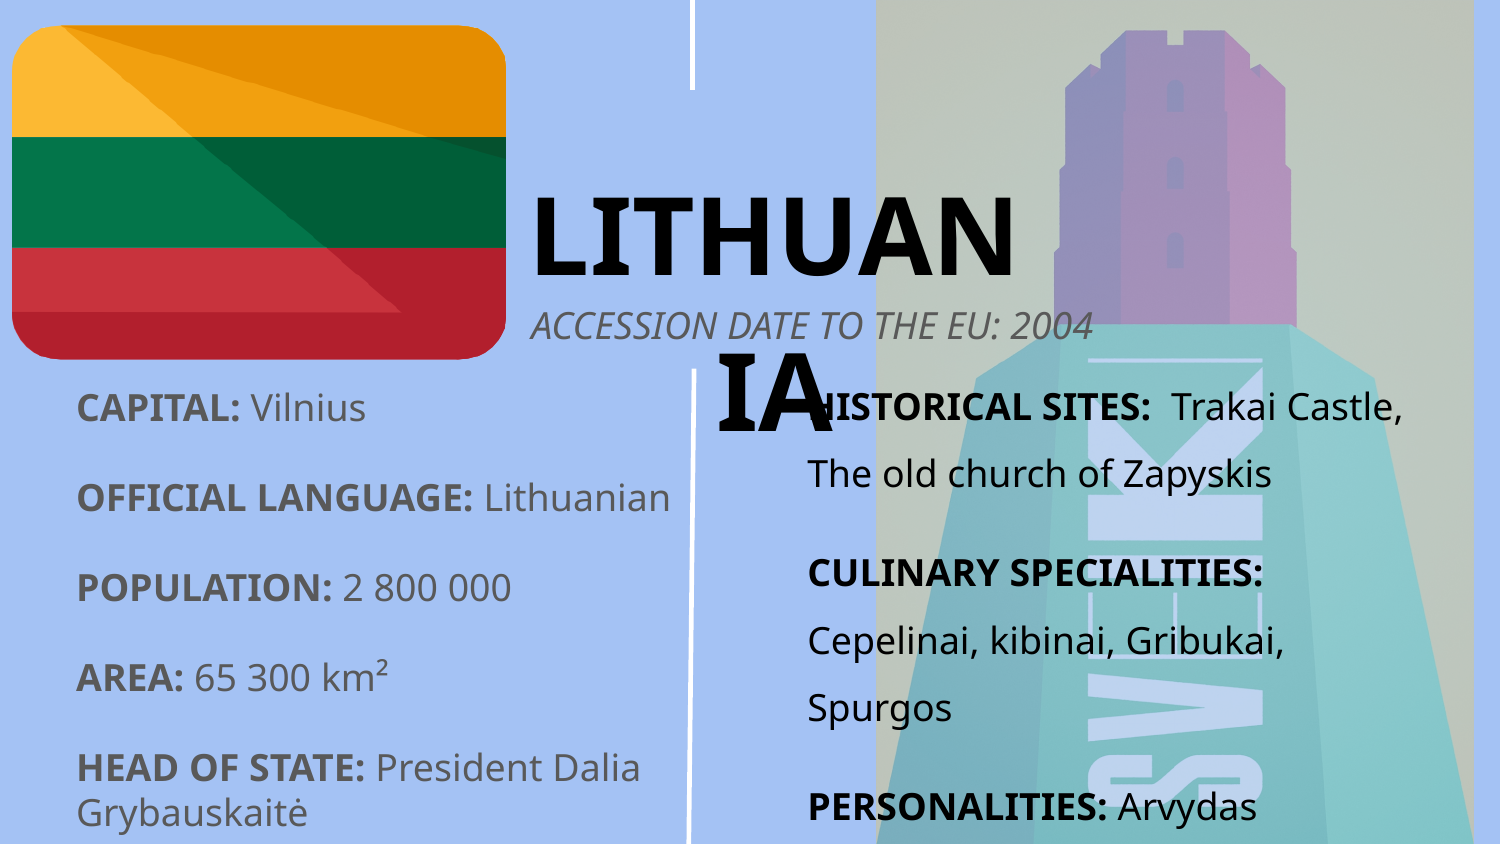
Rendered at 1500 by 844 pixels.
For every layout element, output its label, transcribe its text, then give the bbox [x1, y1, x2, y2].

picture [12, 0, 507, 440]
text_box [688, 368, 695, 844]
text_box ACCESSION DATE TO THE EU: 2004 [516, 267, 871, 410]
picture [876, 0, 1474, 844]
text_box LITHUANIA [511, 126, 871, 309]
text_box CAPITAL: Vilnius OFFICIAL LANGUAGE: Lithuanian POPULATION: 2 800 000 AREA: 65 300 km² HEAD OF STATE: President Dalia Grybauskaitė [60, 386, 683, 844]
text_box HISTORICAL SITES: Trakai Castle, The old church of Zapyskis CULINARY SPECIALITIES: Cepelinai, kibinai, Gribukai, Spurgos PERSONALITIES: Arvydas Sabonis, Jonas Mekas, Charles Bronson [792, 410, 871, 838]
